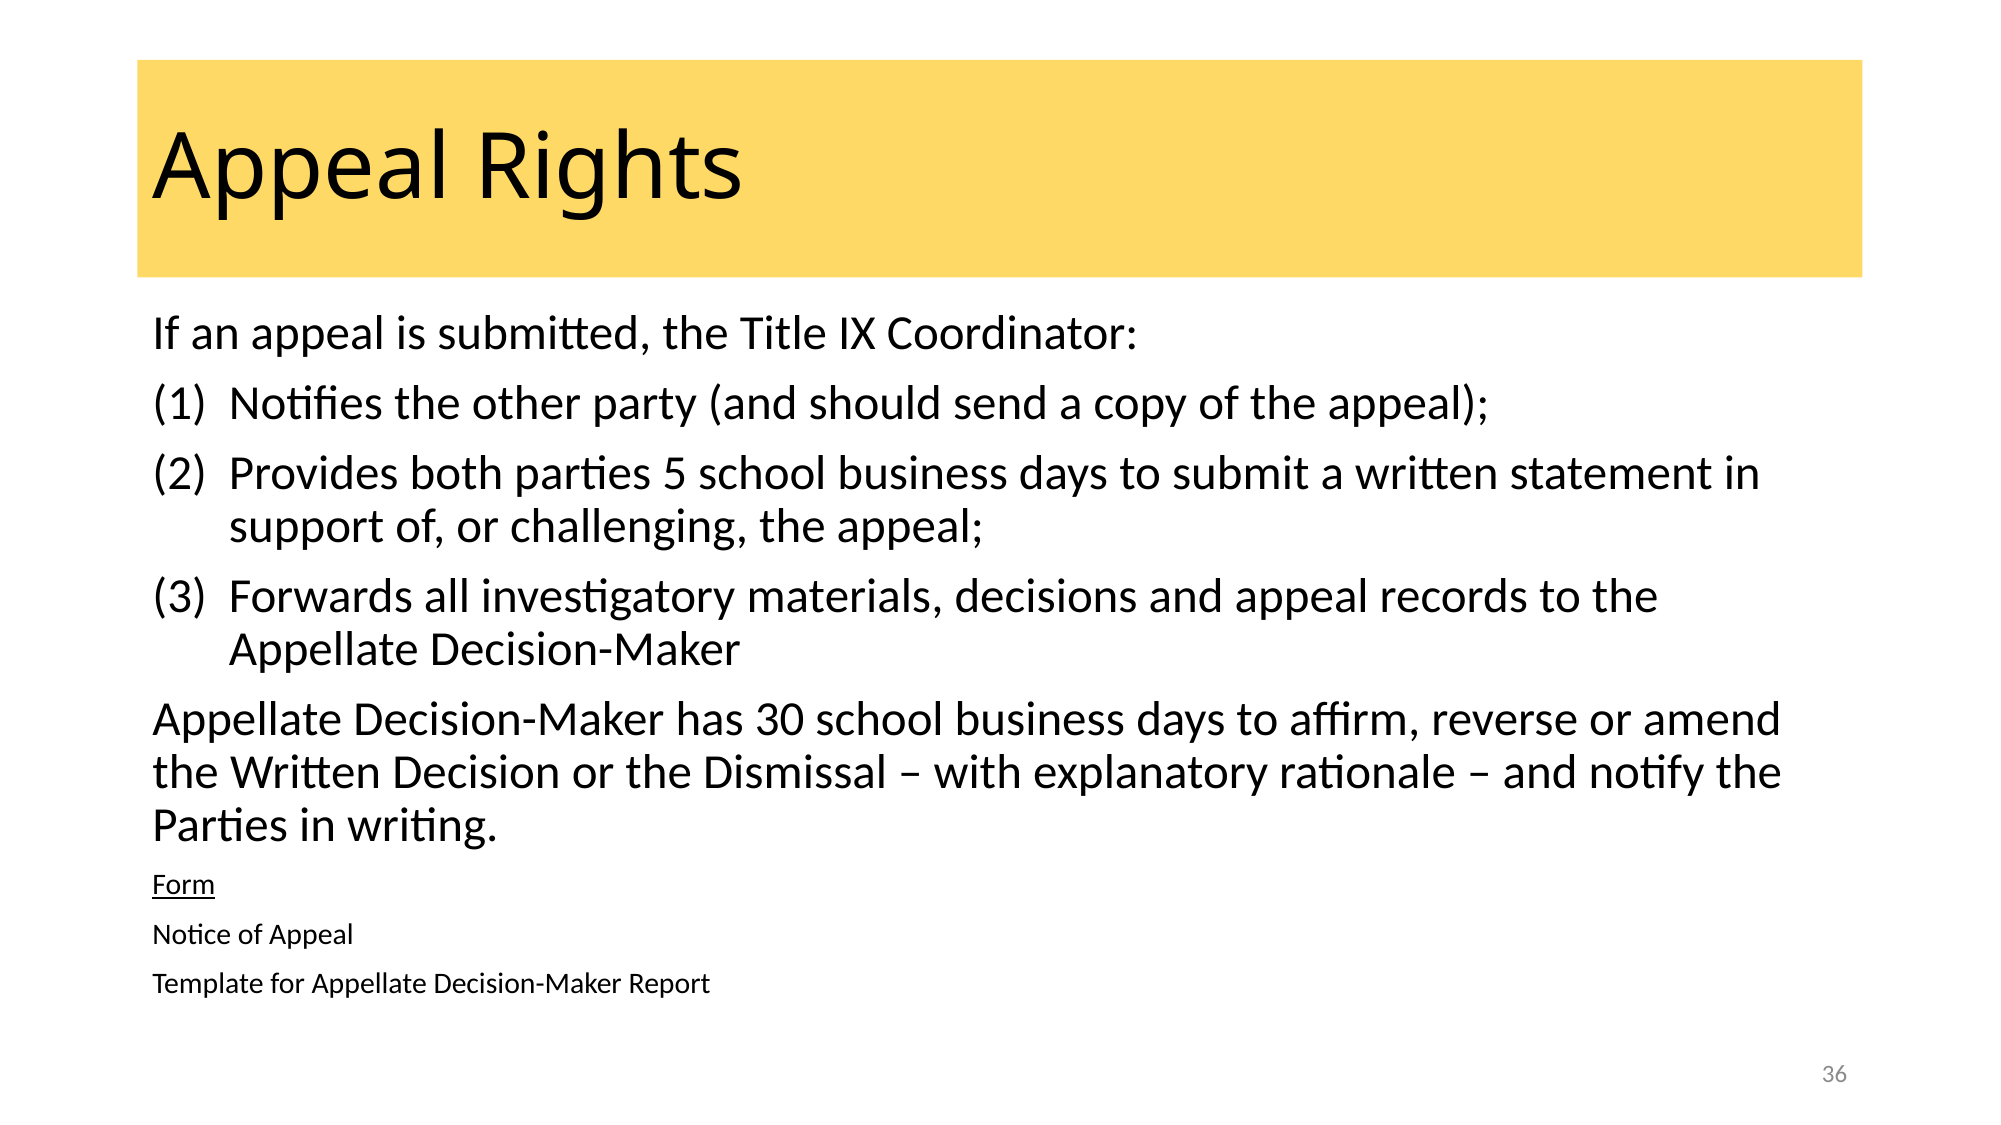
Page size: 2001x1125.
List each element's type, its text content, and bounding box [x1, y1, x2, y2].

slide_number 36 [1412, 1042, 1863, 1103]
list If an appeal is submitted, the Title IX Coordinator: Notifies the other party (and should send a copy of the appeal); Provides both parties 5 school business days to submit a written statement in support of, or challenging, the appeal; Forwards all investigatory materials, decisions and appeal records to the Appellate Decision-Maker Appellate Decision-Maker has 30 school business days to affirm, reverse or amend the Written Decision or the Dismissal – with explanatory rationale – and notify the Parties in writing. Form Notice of Appeal Template for Appellate Decision-Maker Report [137, 299, 1863, 1014]
title Appeal Rights [137, 59, 1863, 278]
